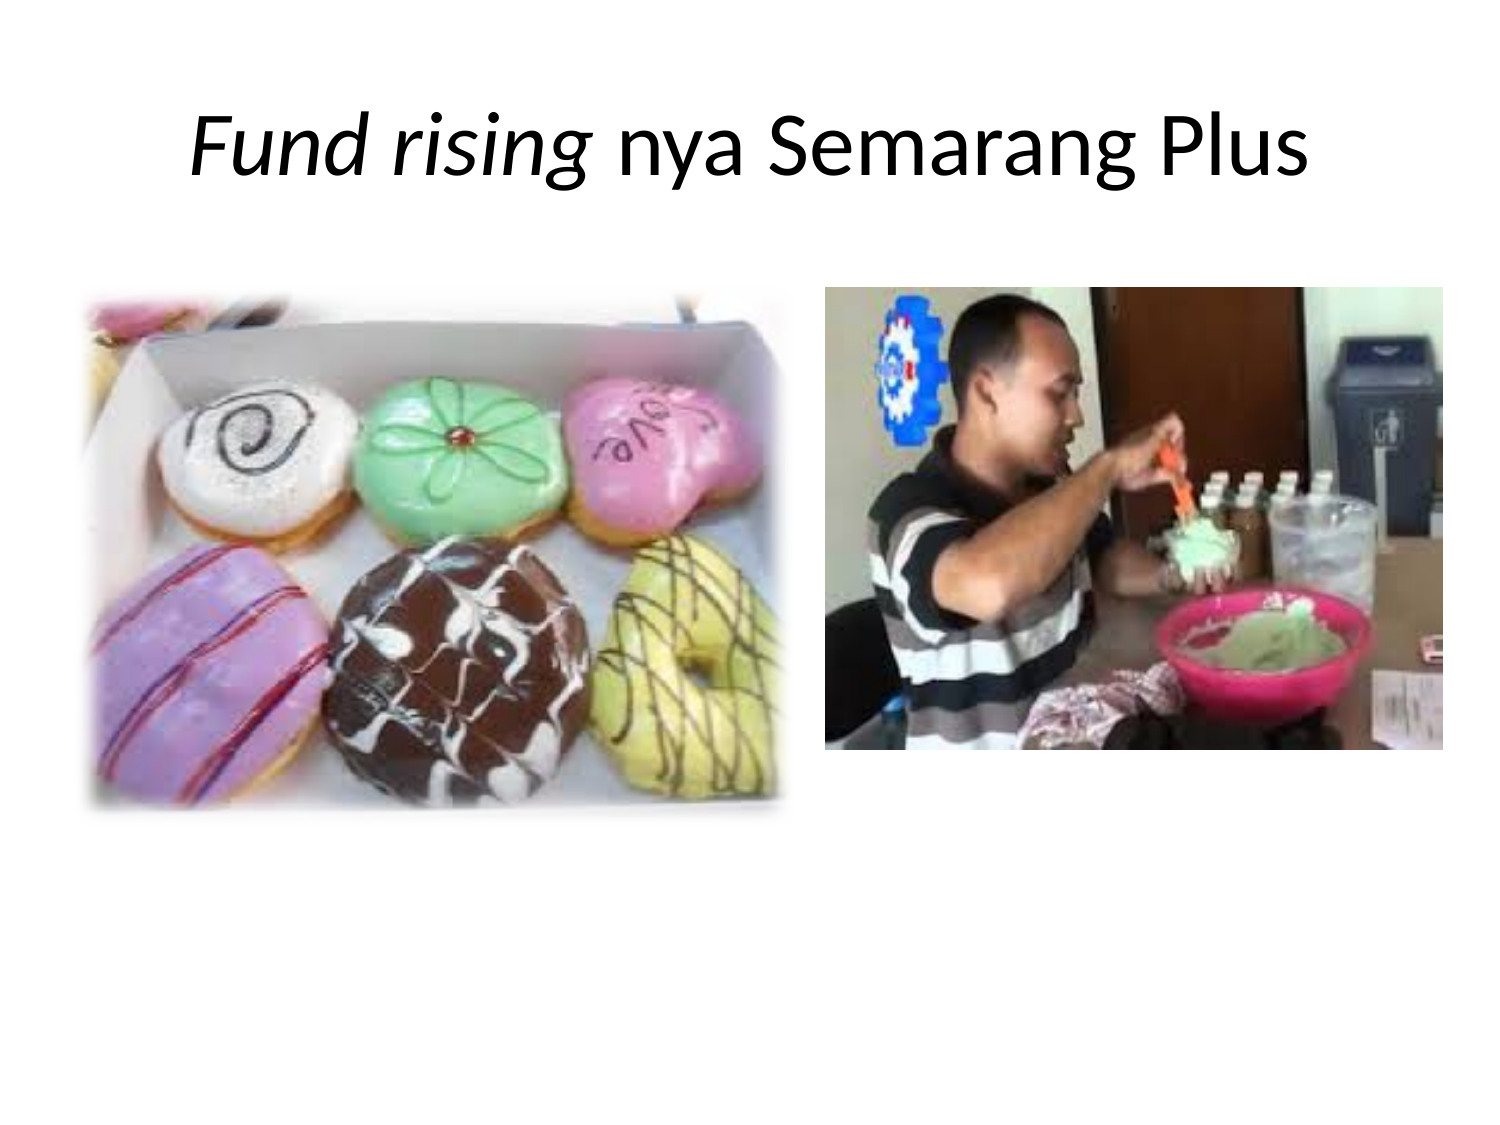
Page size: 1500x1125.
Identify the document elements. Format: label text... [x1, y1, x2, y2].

picture [824, 287, 1443, 751]
picture [74, 287, 793, 826]
title Fund rising nya Semarang Plus [75, 45, 1425, 233]
